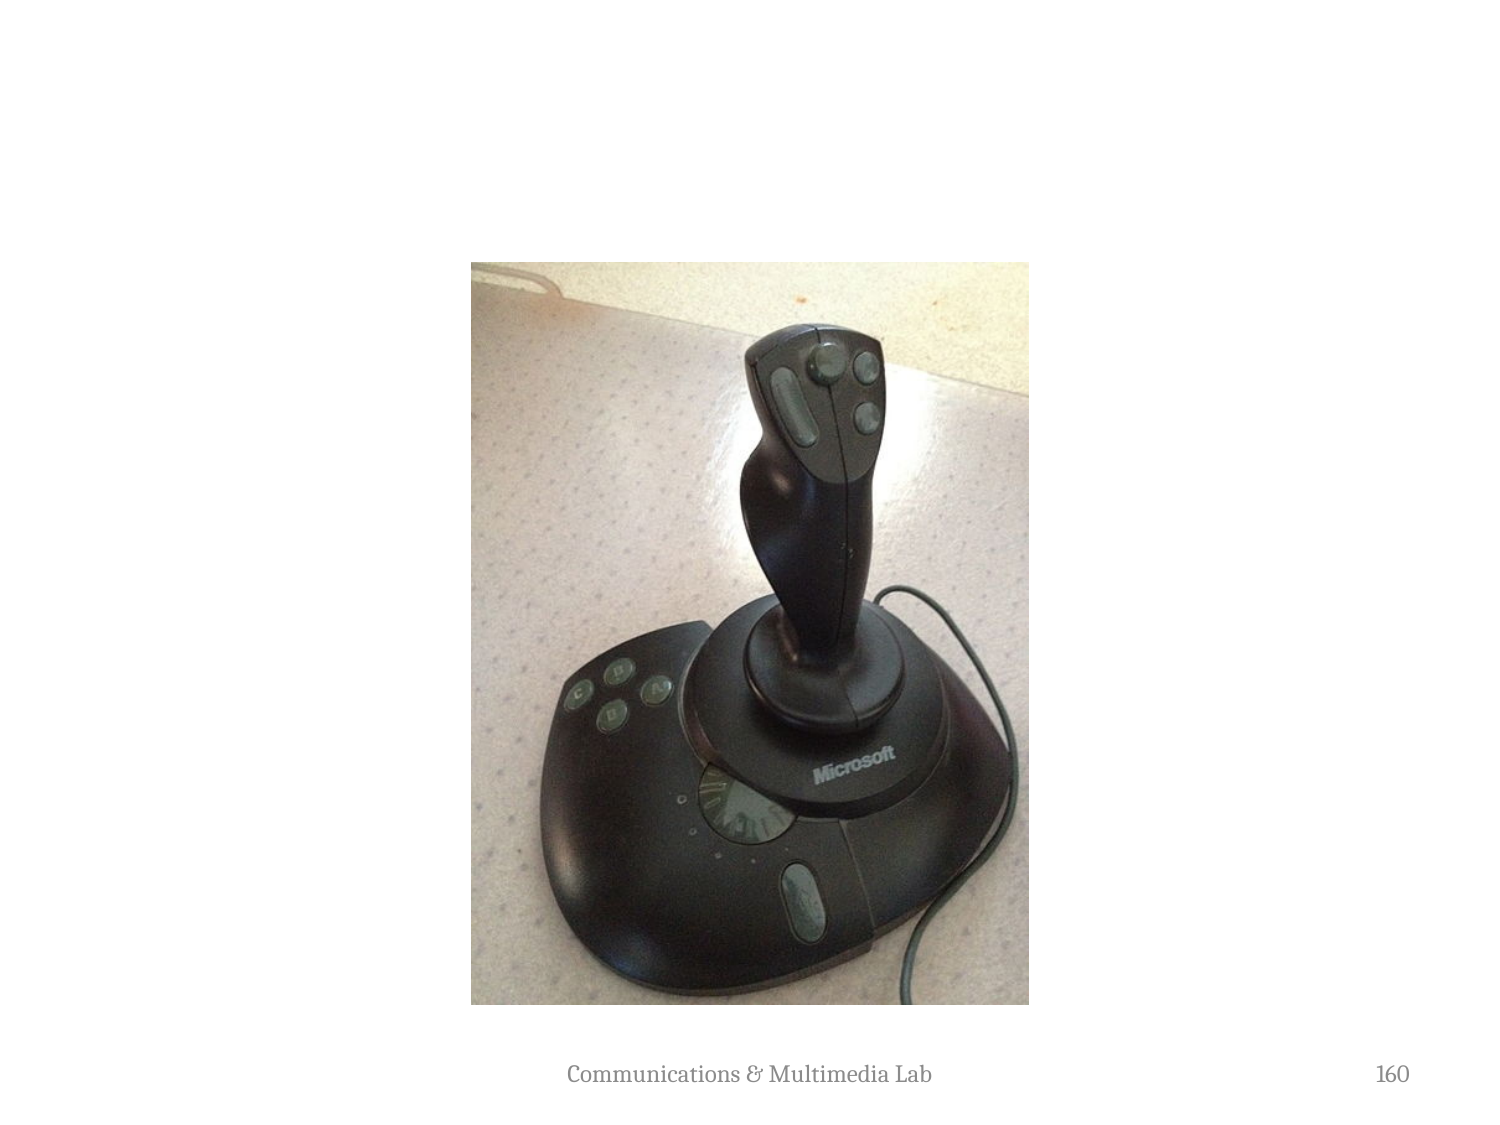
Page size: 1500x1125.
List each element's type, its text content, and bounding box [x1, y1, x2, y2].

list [471, 262, 1029, 1006]
slide_number 160 [1074, 1042, 1425, 1103]
footer Communications & Multimedia Lab [512, 1042, 988, 1103]
